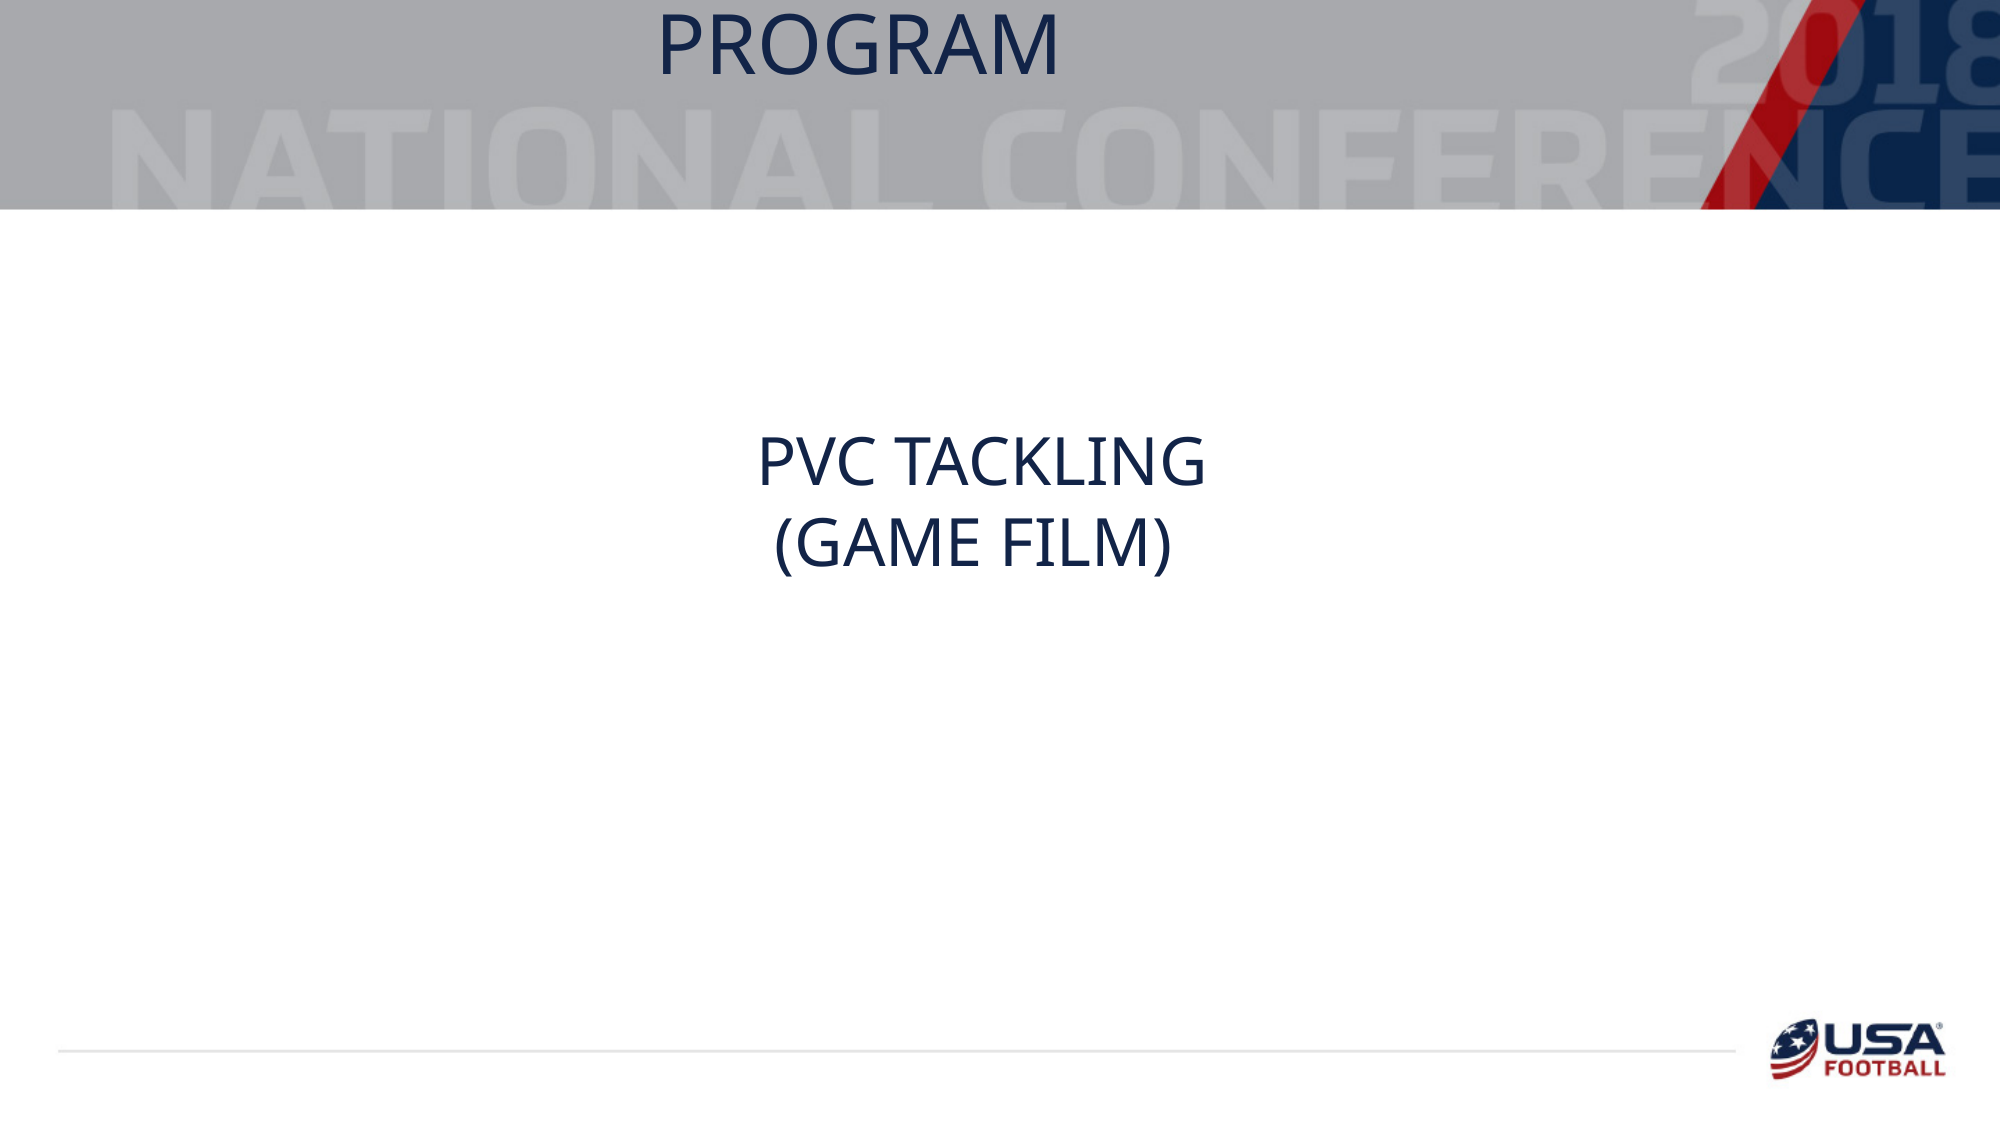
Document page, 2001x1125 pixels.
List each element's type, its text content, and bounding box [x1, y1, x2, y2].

picture [0, 0, 2000, 1125]
text_box Developing A YEAR ROUND TACKLING PROGRAM [0, 0, 1871, 103]
text_box Pvc tackling (game FILM) [0, 245, 1982, 591]
